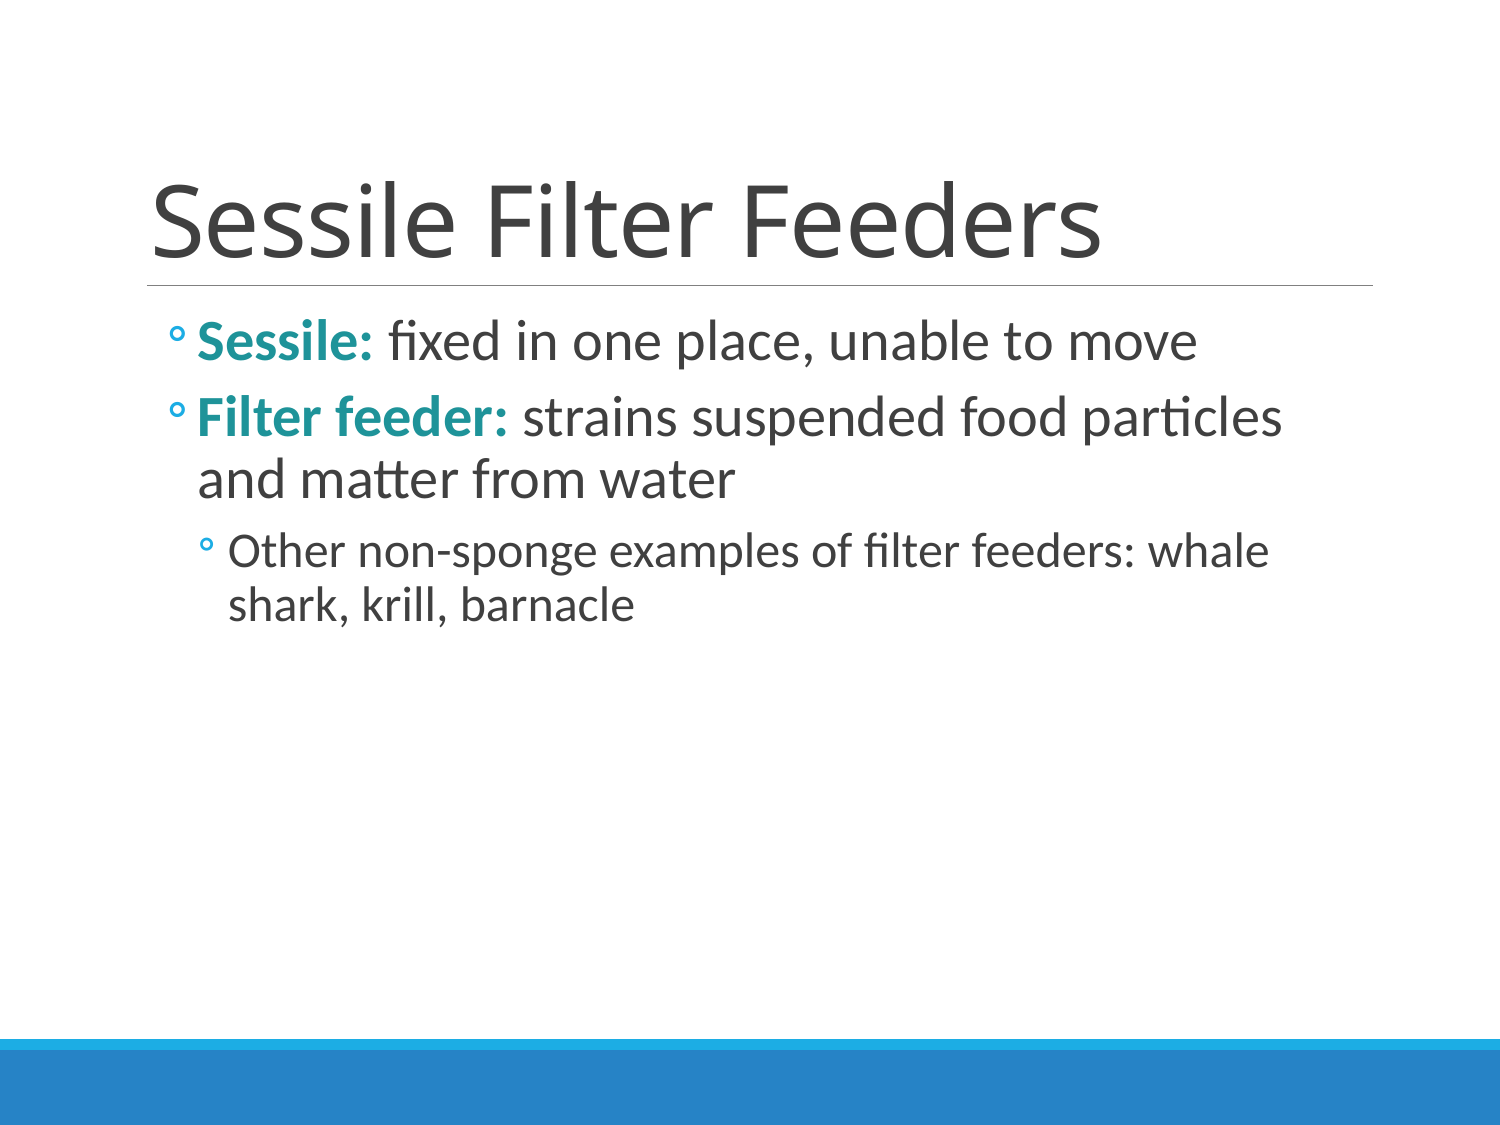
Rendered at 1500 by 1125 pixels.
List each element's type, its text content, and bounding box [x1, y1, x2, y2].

title Sessile Filter Feeders [135, 47, 1373, 285]
list Sessile: fixed in one place, unable to move Filter feeder: strains suspended food particles and matter from water Other non-sponge examples of filter feeders: whale shark, krill, barnacle [135, 302, 1373, 963]
